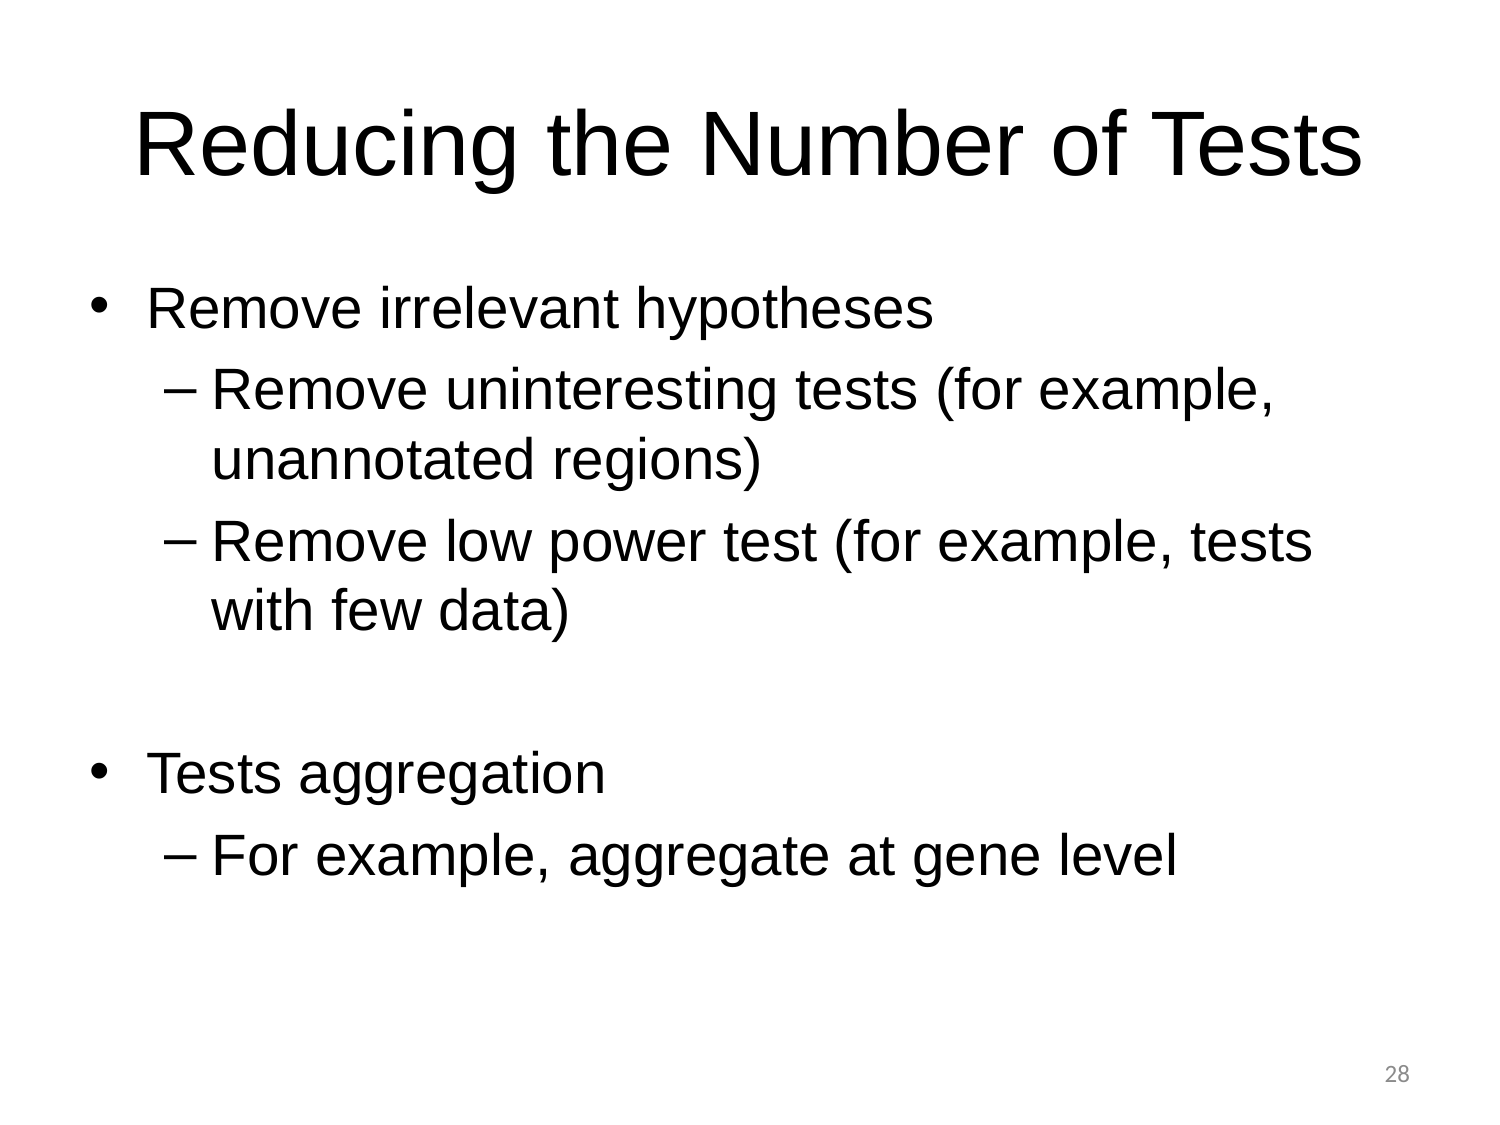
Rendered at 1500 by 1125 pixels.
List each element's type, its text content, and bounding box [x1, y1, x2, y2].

text_box Remove irrelevant hypotheses Remove uninteresting tests (for example, unannotated regions) Remove low power test (for example, tests with few data) Tests aggregation For example, aggregate at gene level [74, 262, 1425, 1005]
slide_number 28 [1074, 1042, 1425, 1103]
title Reducing the Number of Tests [75, 45, 1425, 233]
